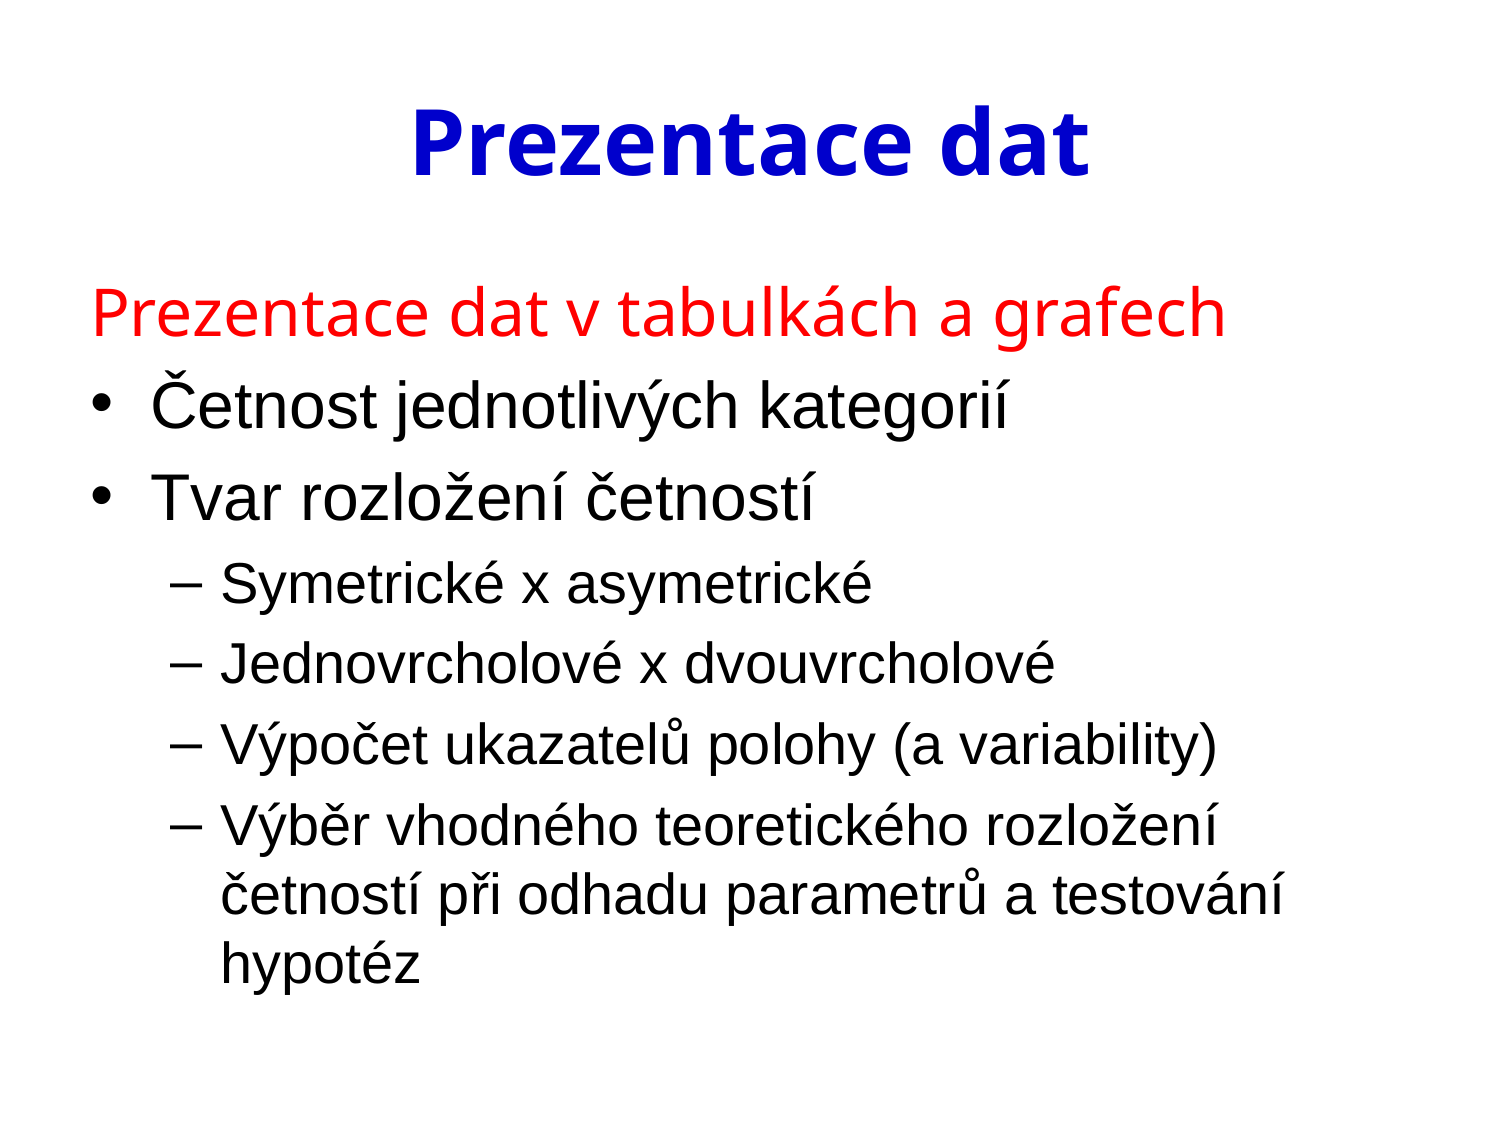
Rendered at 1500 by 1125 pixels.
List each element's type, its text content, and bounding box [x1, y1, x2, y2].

title Prezentace dat [75, 45, 1425, 233]
list Prezentace dat v tabulkách a grafech Četnost jednotlivých kategorií Tvar rozložení četností Symetrické x asymetrické Jednovrcholové x dvouvrcholové Výpočet ukazatelů polohy (a variability) Výběr vhodného teoretického rozložení četností při odhadu parametrů a testování hypotéz [75, 262, 1425, 1005]
